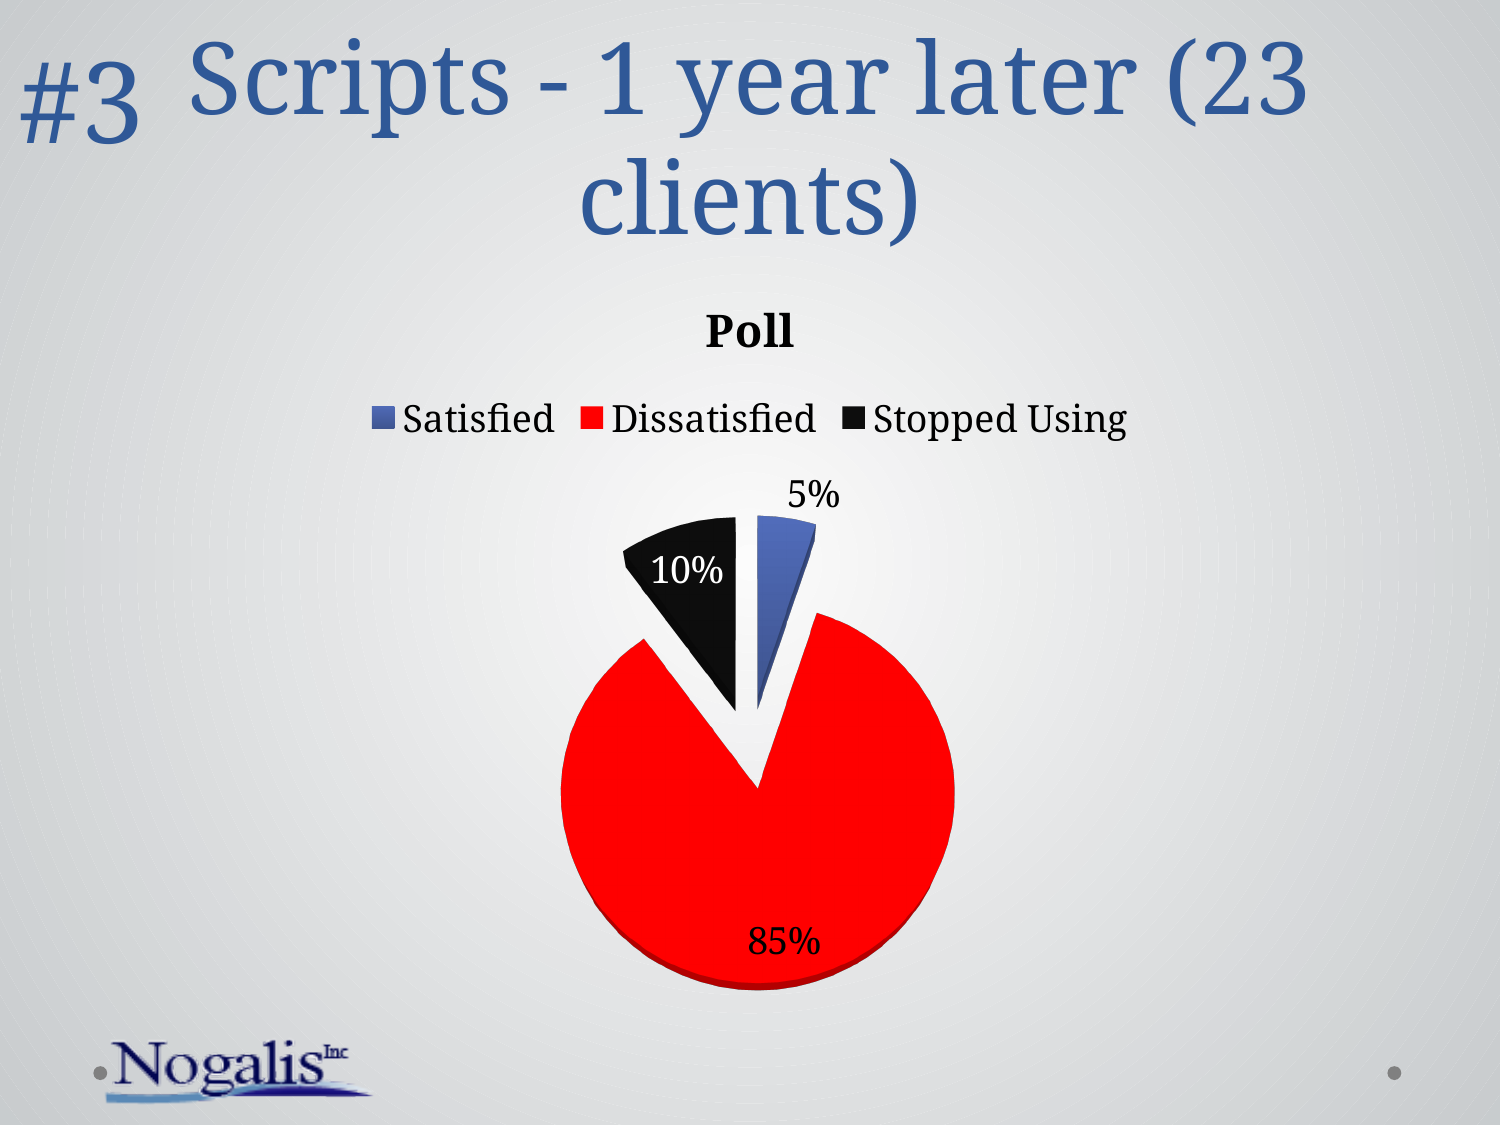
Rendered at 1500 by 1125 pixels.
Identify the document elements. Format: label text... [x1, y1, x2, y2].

picture [88, 1030, 379, 1116]
text_box #3 [0, 37, 213, 275]
chart [74, 262, 1426, 1006]
title Scripts - 1 year later (23 clients) [75, 0, 1425, 261]
